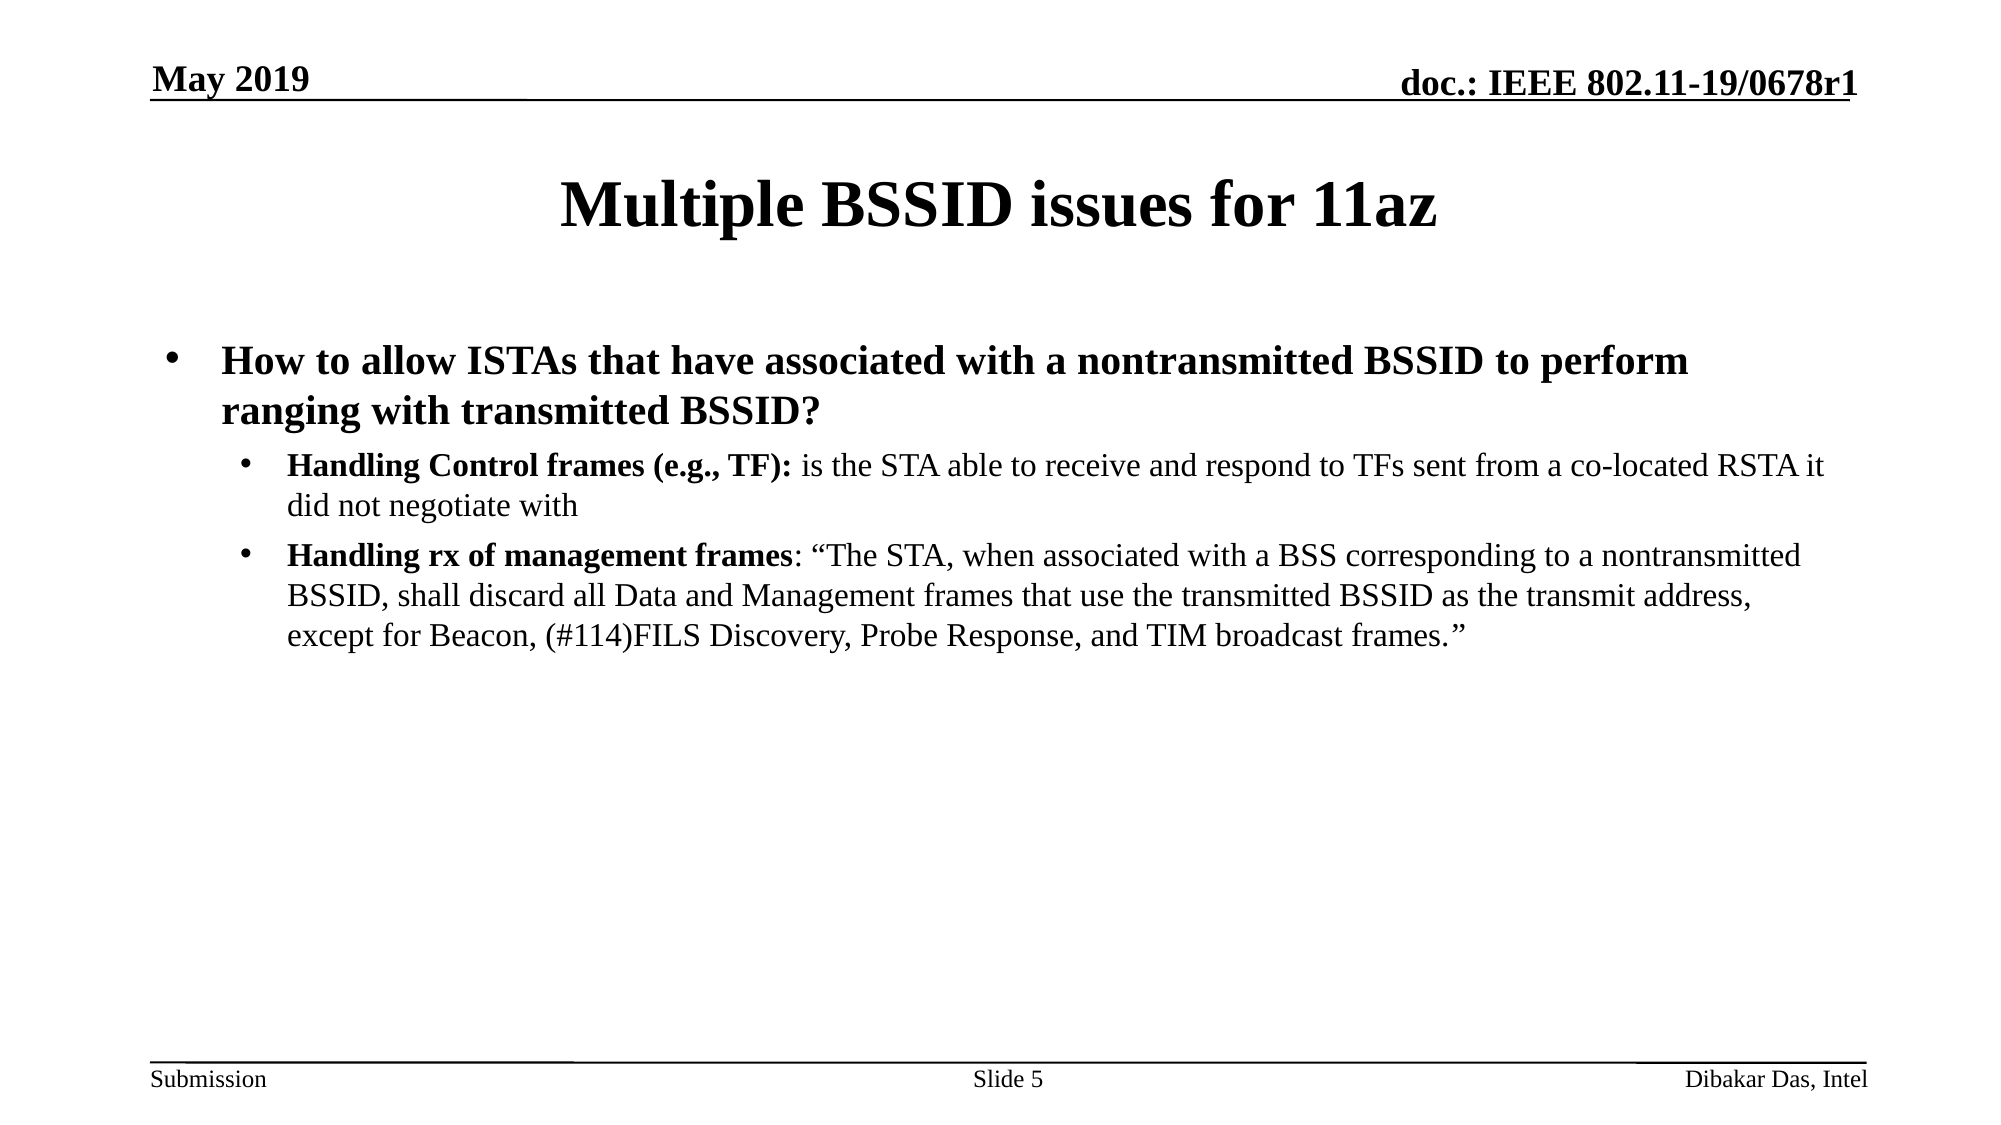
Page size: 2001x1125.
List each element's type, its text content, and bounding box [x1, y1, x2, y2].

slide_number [152, 54, 563, 100]
slide_number Slide 5 [950, 1061, 1067, 1123]
list How to allow ISTAs that have associated with a nontransmitted BSSID to perform ranging with transmitted BSSID? Handling Control frames (e.g., TF): is the STA able to receive and respond to TFs sent from a co-located RSTA it did not negotiate with Handling rx of management frames: “The STA, when associated with a BSS corresponding to a nontransmitted BSSID, shall discard all Data and Management frames that use the transmitted BSSID as the transmit address, except for Beacon, (#114)FILS Discovery, Probe Response, and TIM broadcast frames.” [149, 324, 1850, 1000]
title Multiple BSSID issues for 11az [149, 112, 1850, 288]
footer Dibakar Das, Intel [1171, 1061, 1869, 1093]
